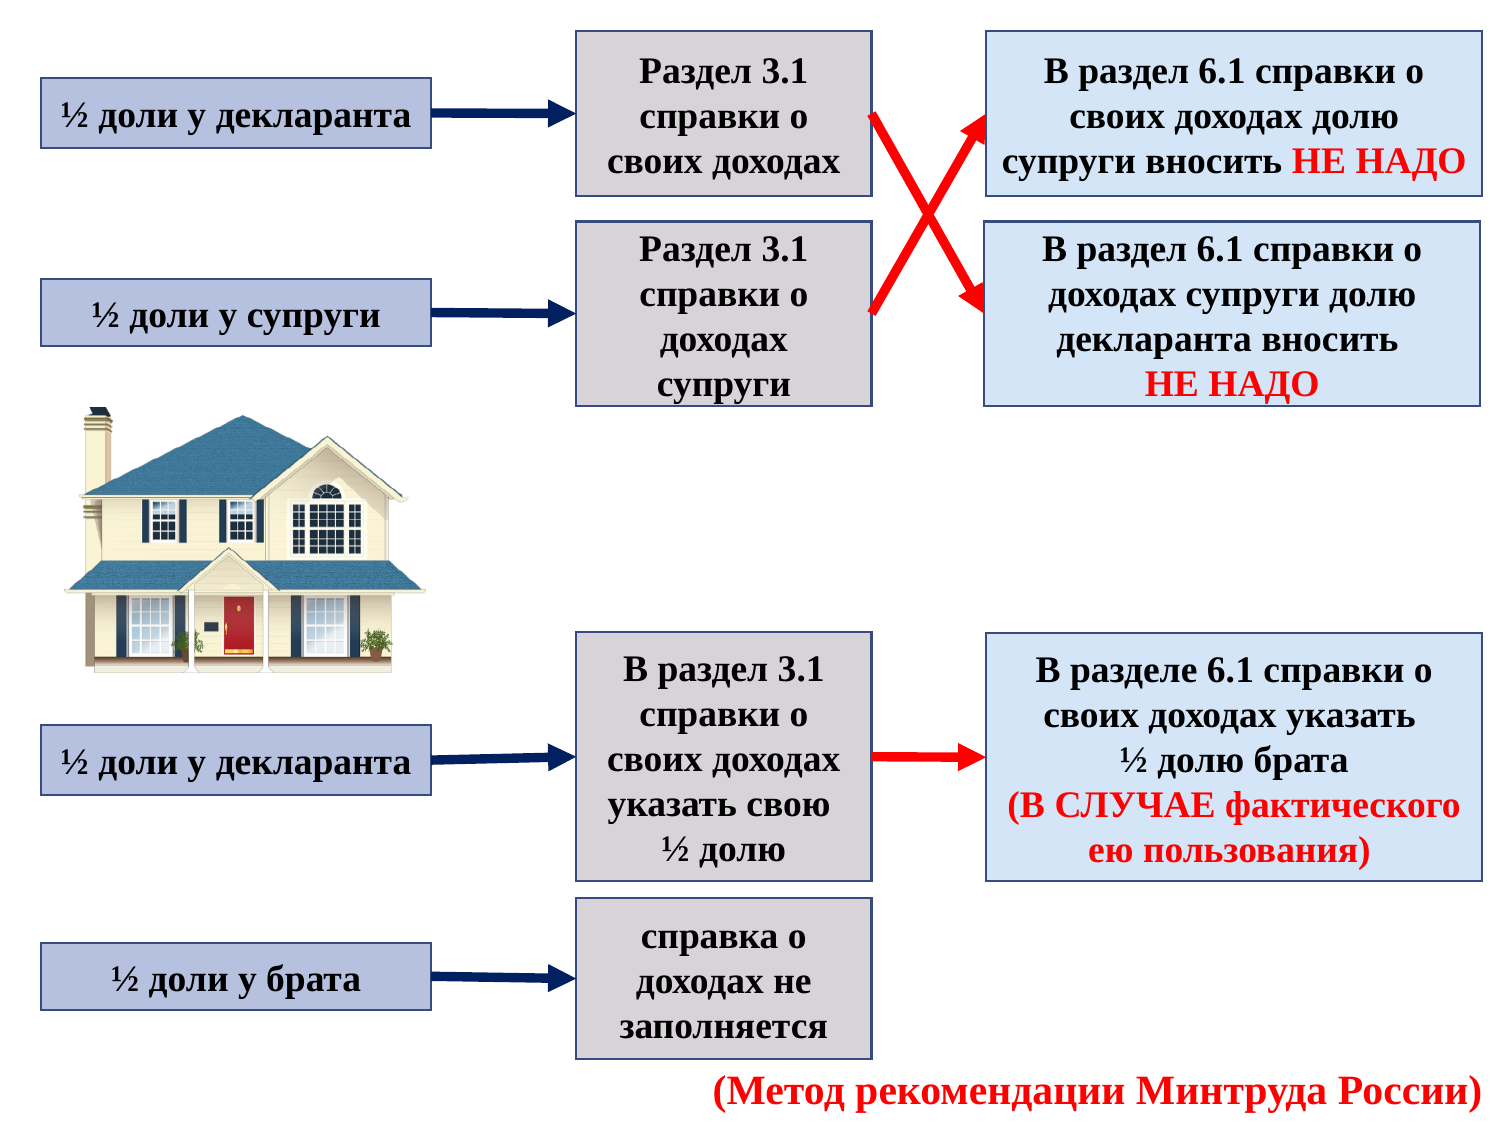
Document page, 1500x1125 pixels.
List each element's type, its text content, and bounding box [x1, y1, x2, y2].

text_box ½ доли у брата [40, 942, 432, 1011]
text_box Раздел 3.1 справки о доходах супруги [575, 220, 873, 407]
text_box В раздел 6.1 справки о доходах супруги долю декларанта вносить НЕ НАДО [983, 220, 1481, 407]
text_box В раздел 6.1 справки о своих доходах долю супруги вносить НЕ НАДО [985, 30, 1483, 197]
text_box ½ доли у декларанта [40, 77, 432, 149]
picture [64, 407, 426, 674]
text_box (Метод рекомендации Минтруда России) [697, 1055, 1498, 1121]
text_box В раздел 3.1 справки о своих доходах указать свою ½ долю [575, 631, 873, 882]
text_box Раздел 3.1 справки о своих доходах [575, 30, 873, 197]
text_box ½ доли у супруги [40, 278, 432, 347]
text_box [431, 756, 577, 761]
text_box В разделе 6.1 справки о своих доходах указать ½ долю брата (В СЛУЧАЕ фактического ею пользования) [985, 632, 1483, 882]
text_box ½ доли у декларанта [40, 724, 432, 796]
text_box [871, 113, 985, 314]
text_box справка о доходах не заполняется [575, 897, 873, 1060]
